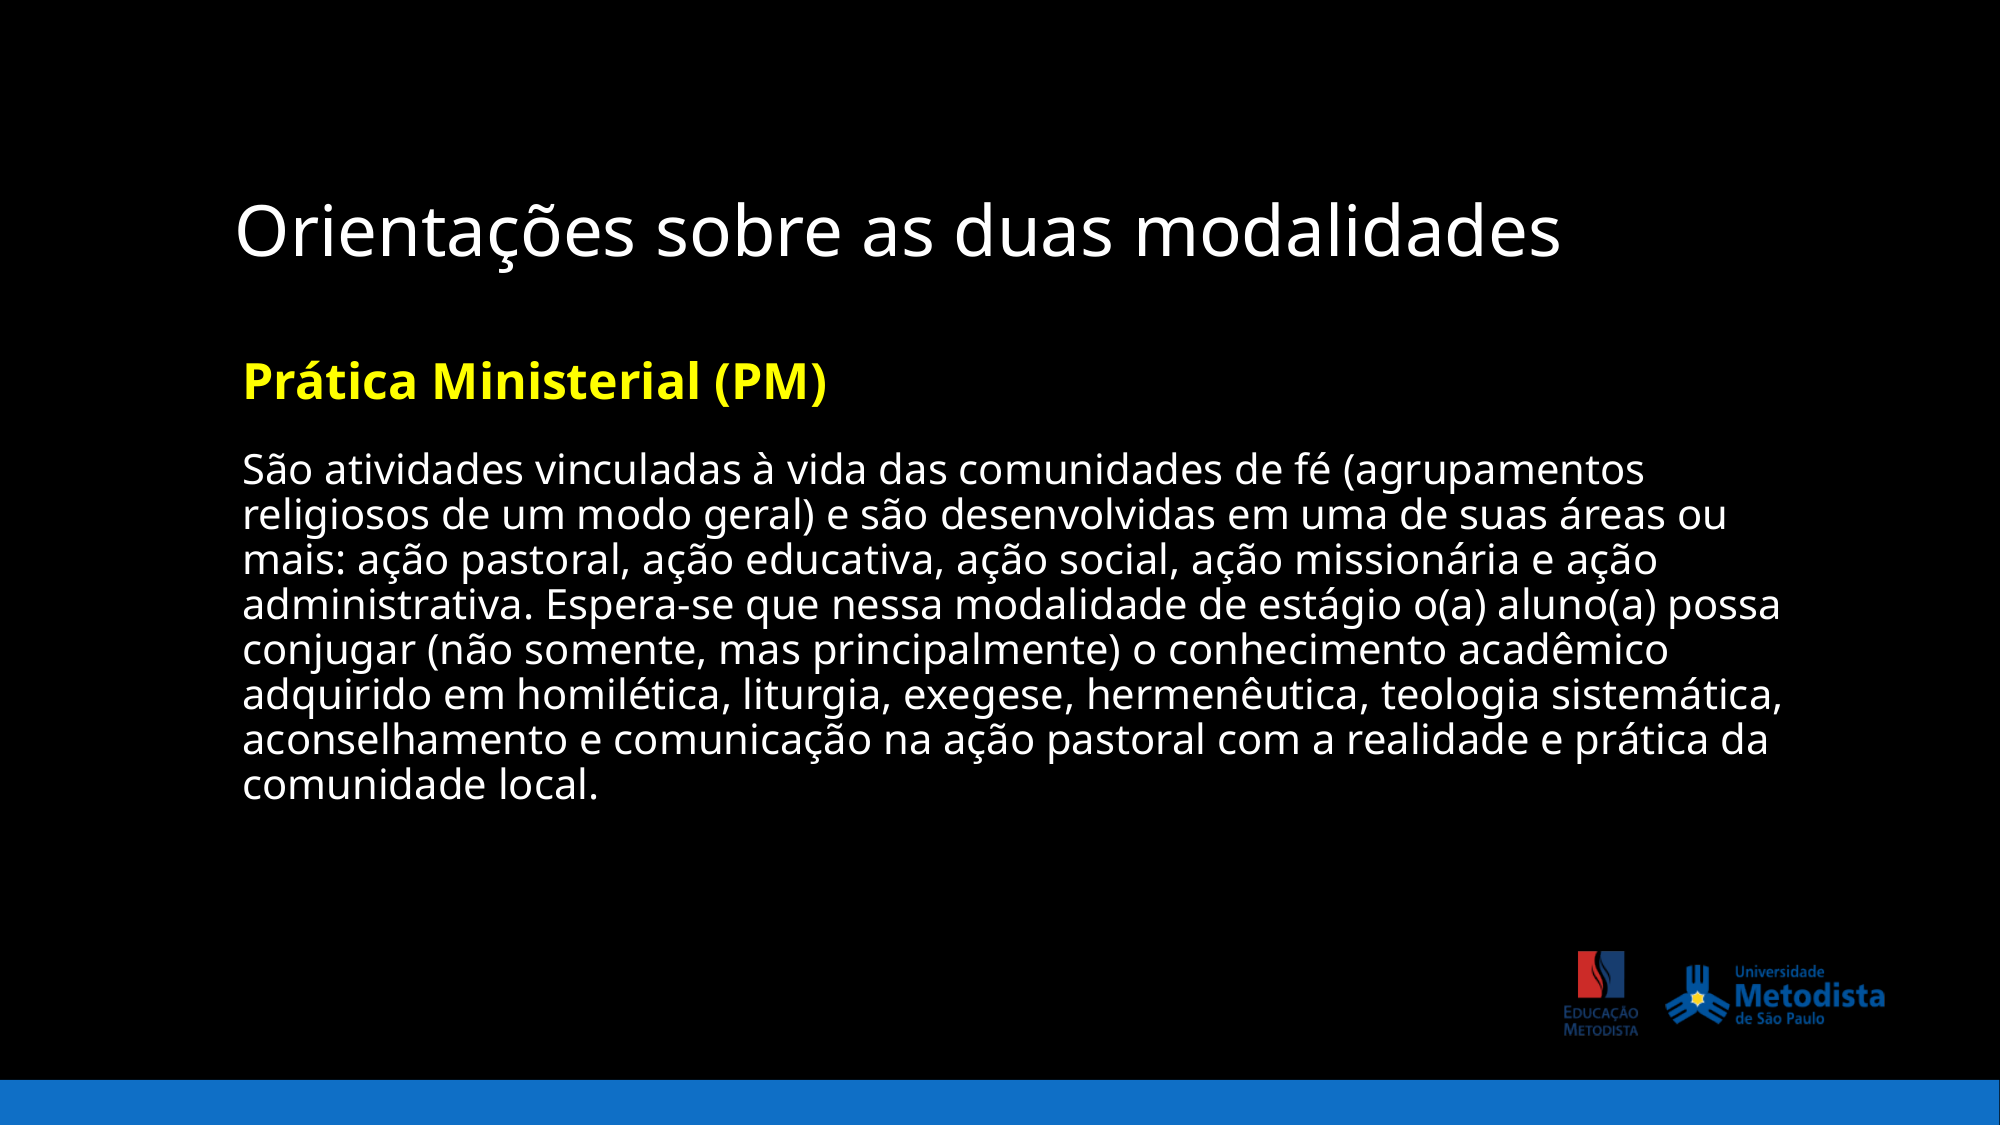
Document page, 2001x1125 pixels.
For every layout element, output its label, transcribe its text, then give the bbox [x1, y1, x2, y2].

list Prática Ministerial (PM) São atividades vinculadas à vida das comunidades de fé (agrupamentos religiosos de um modo geral) e são desenvolvidas em uma de suas áreas ou mais: ação pastoral, ação educativa, ação social, ação missionária e ação administrativa. Espera-se que nessa modalidade de estágio o(a) aluno(a) possa conjugar (não somente, mas principalmente) o conhecimento acadêmico adquirido em homilética, liturgia, exegese, hermenêutica, teologia sistemática, aconselhamento e comunicação na ação pastoral com a realidade e prática da comunidade local. [219, 349, 1809, 915]
picture [1563, 950, 1892, 1038]
title Orientações sobre as duas modalidades [219, 76, 1780, 279]
